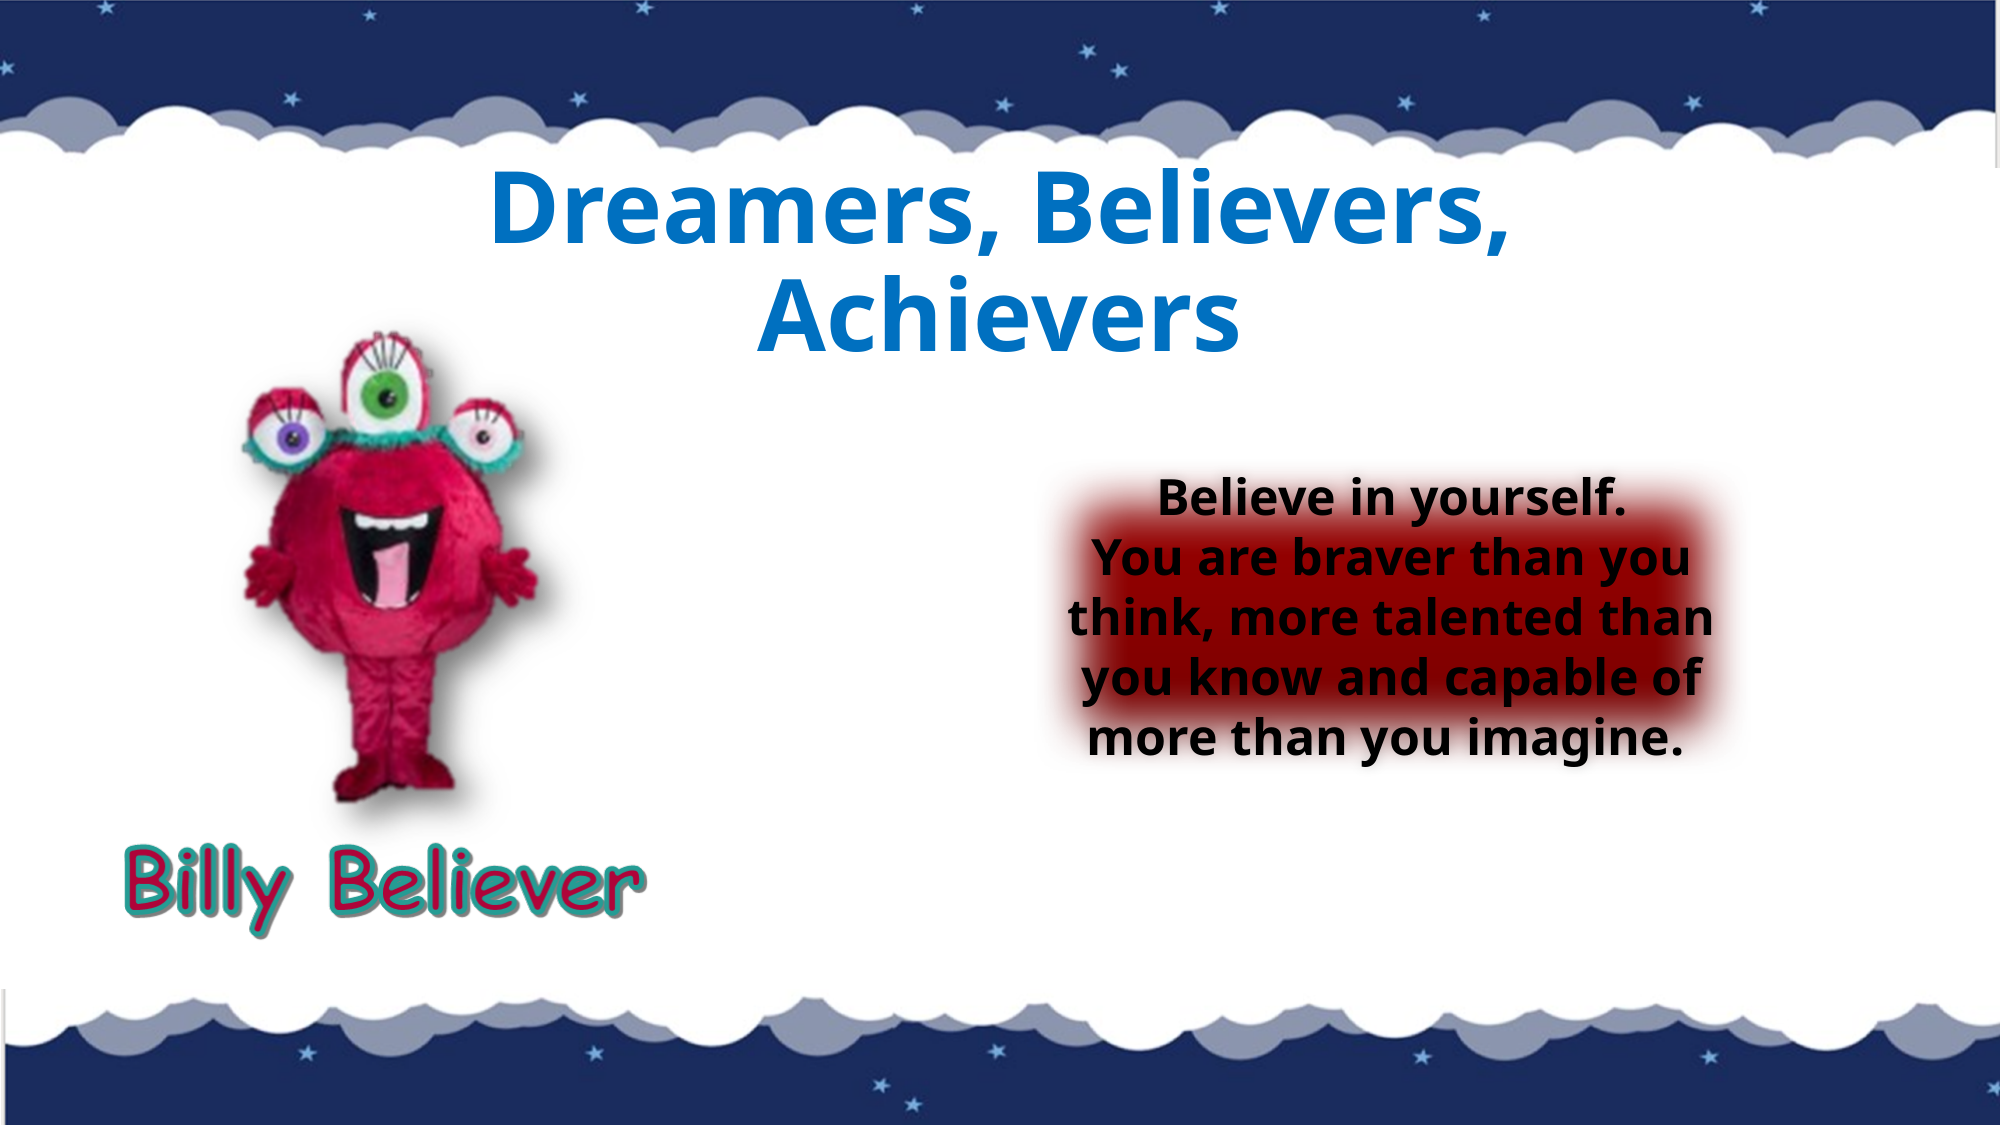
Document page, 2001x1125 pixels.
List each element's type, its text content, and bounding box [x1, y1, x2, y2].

text_box Believe in yourself. You are braver than you think, more talented than you know and capable of more than you imagine. [1122, 547, 1664, 687]
title Dreamers, Believers, Achievers [249, 184, 1750, 381]
picture [102, 233, 663, 941]
picture [0, 0, 2000, 168]
picture [0, 988, 2000, 1125]
